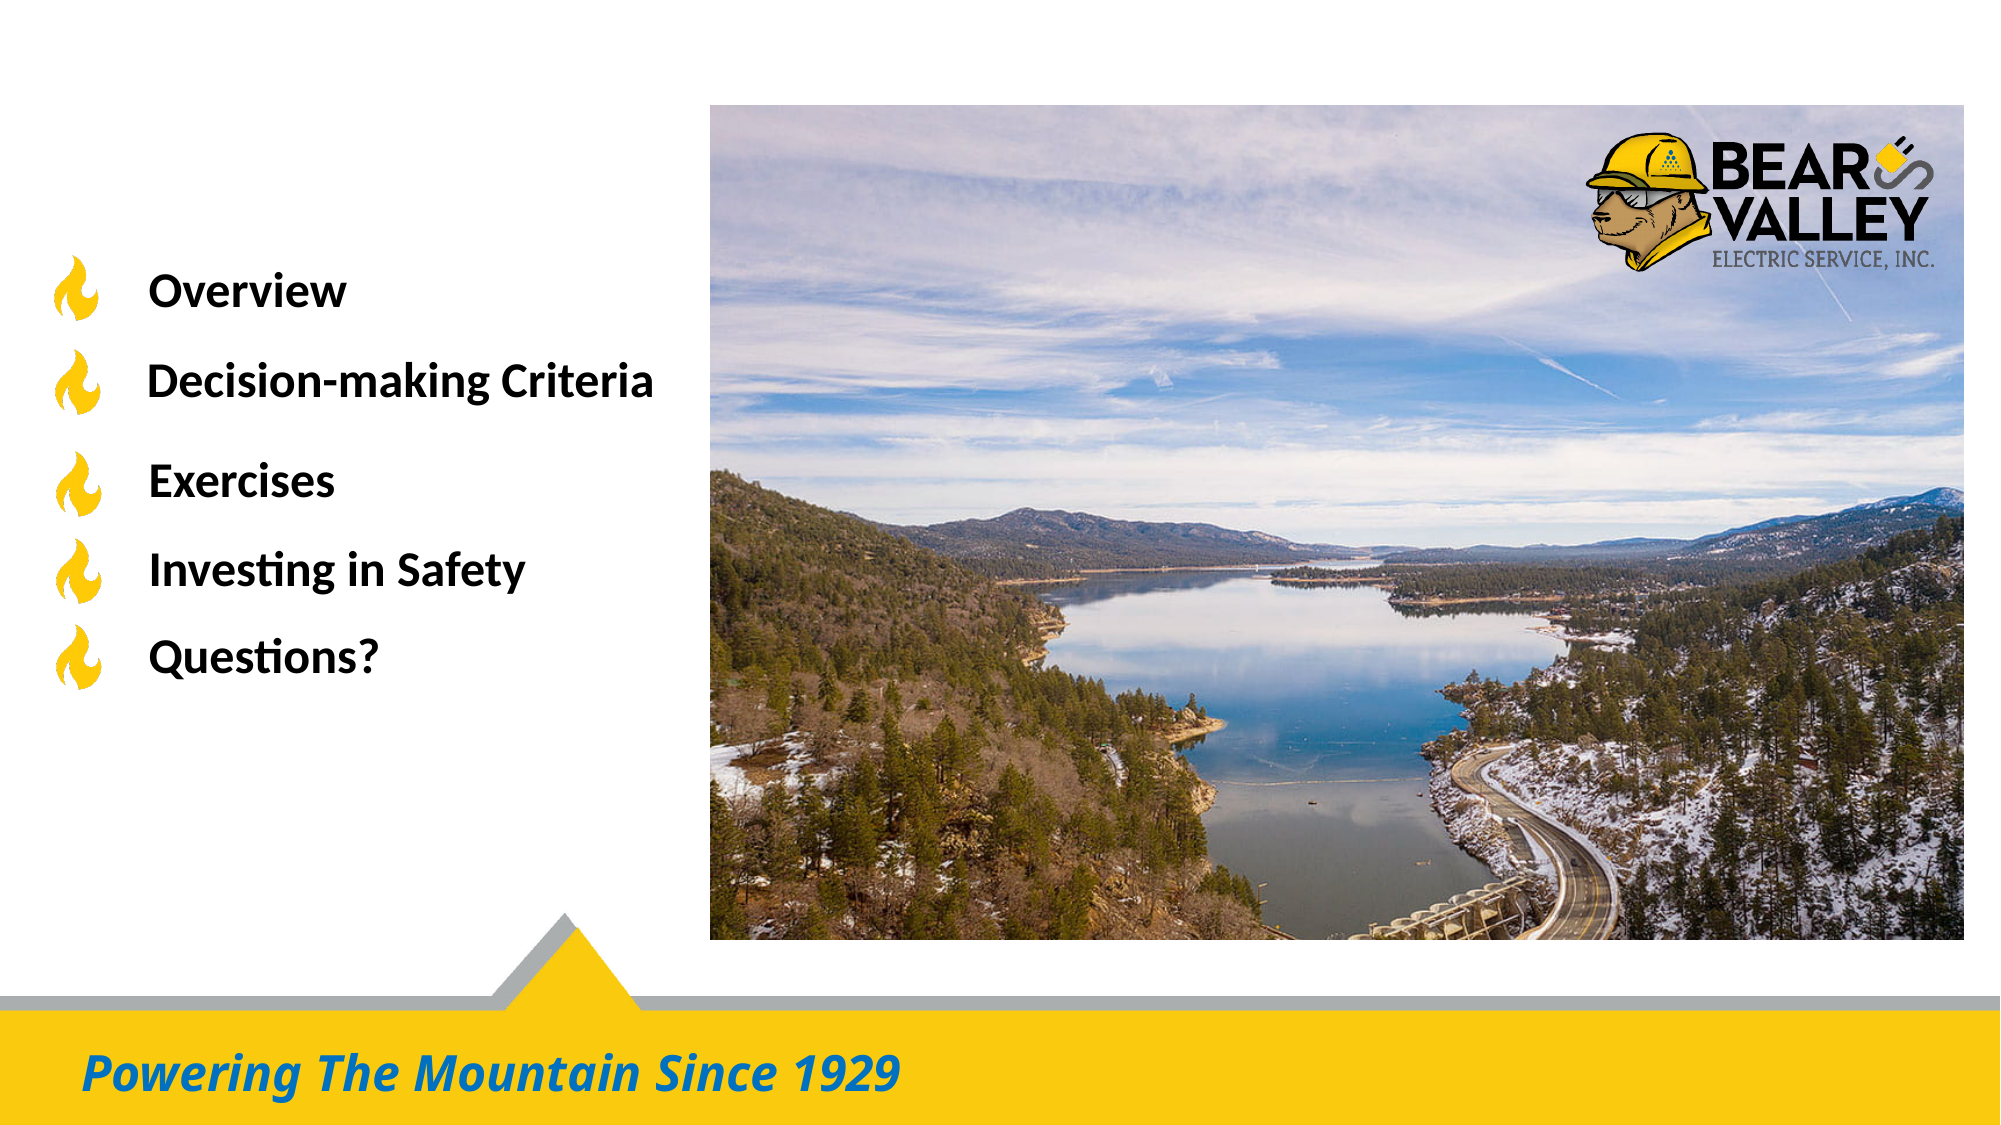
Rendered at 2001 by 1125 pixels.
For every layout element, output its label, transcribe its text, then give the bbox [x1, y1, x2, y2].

picture [0, 97, 2000, 1125]
text_box Decision-making Criteria [132, 340, 710, 415]
text_box Overview [133, 249, 710, 325]
picture [41, 345, 114, 418]
picture [39, 251, 112, 324]
text_box Exercises [133, 440, 710, 508]
